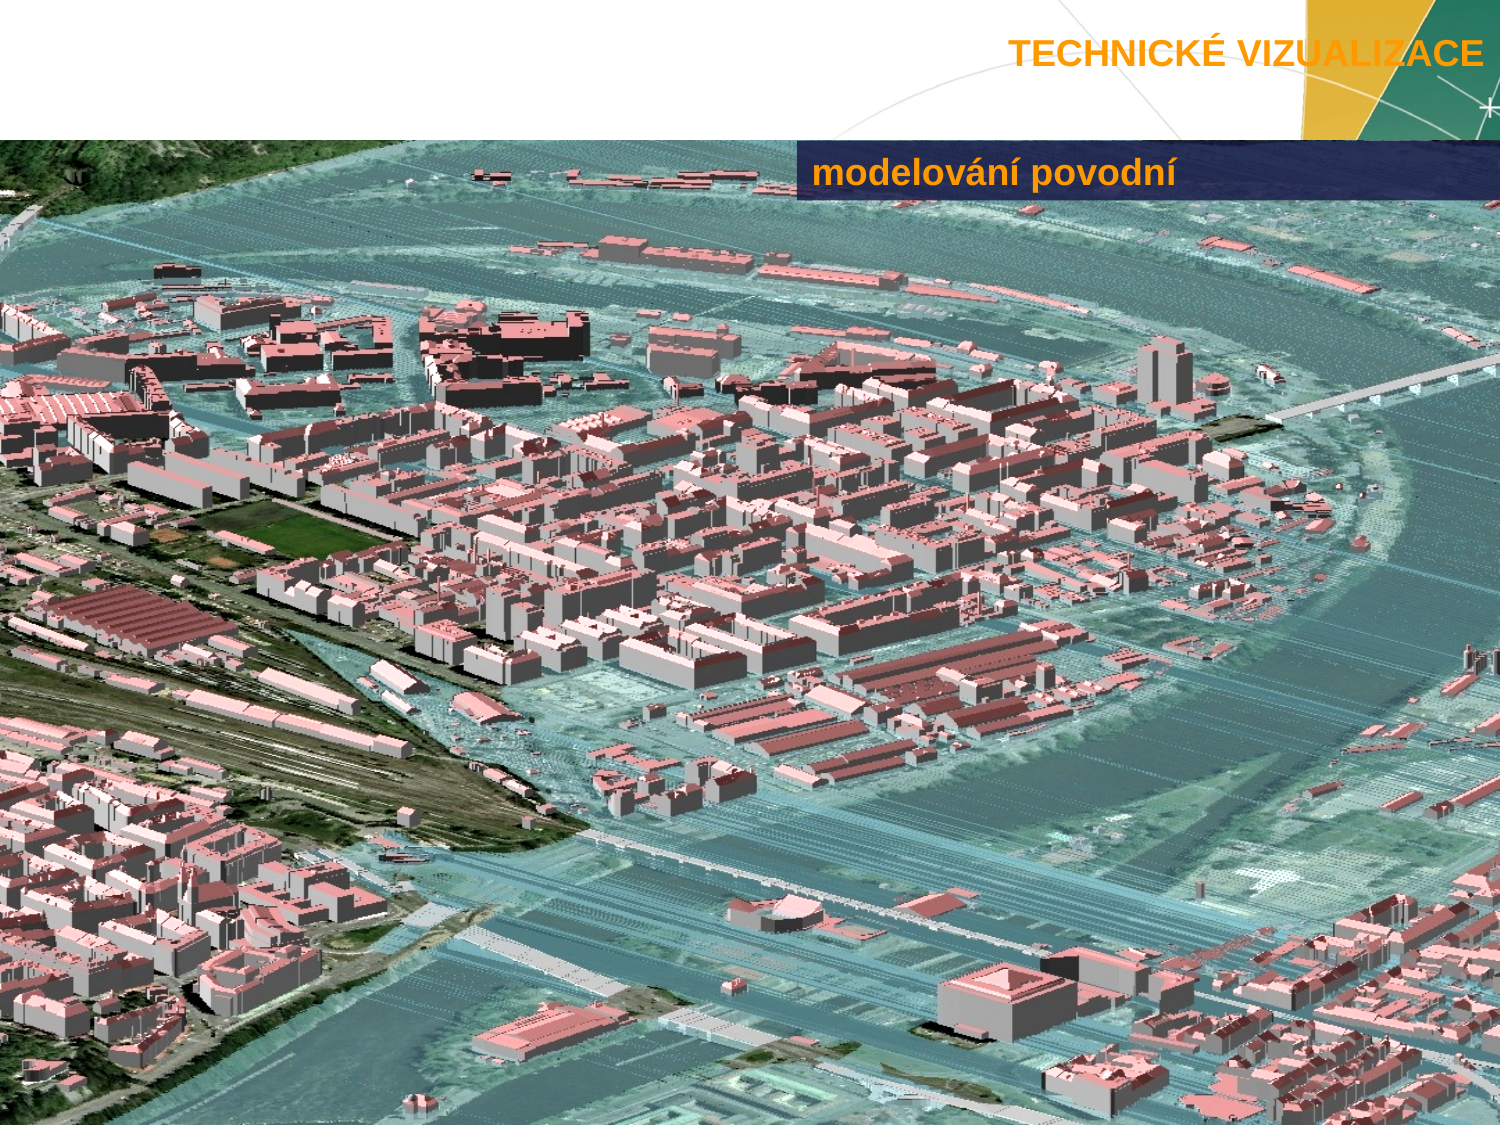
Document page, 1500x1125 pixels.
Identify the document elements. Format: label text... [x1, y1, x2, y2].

text_box TECHNICKÉ VIZUALIZACE [165, 0, 1500, 104]
picture [0, 0, 1500, 1125]
